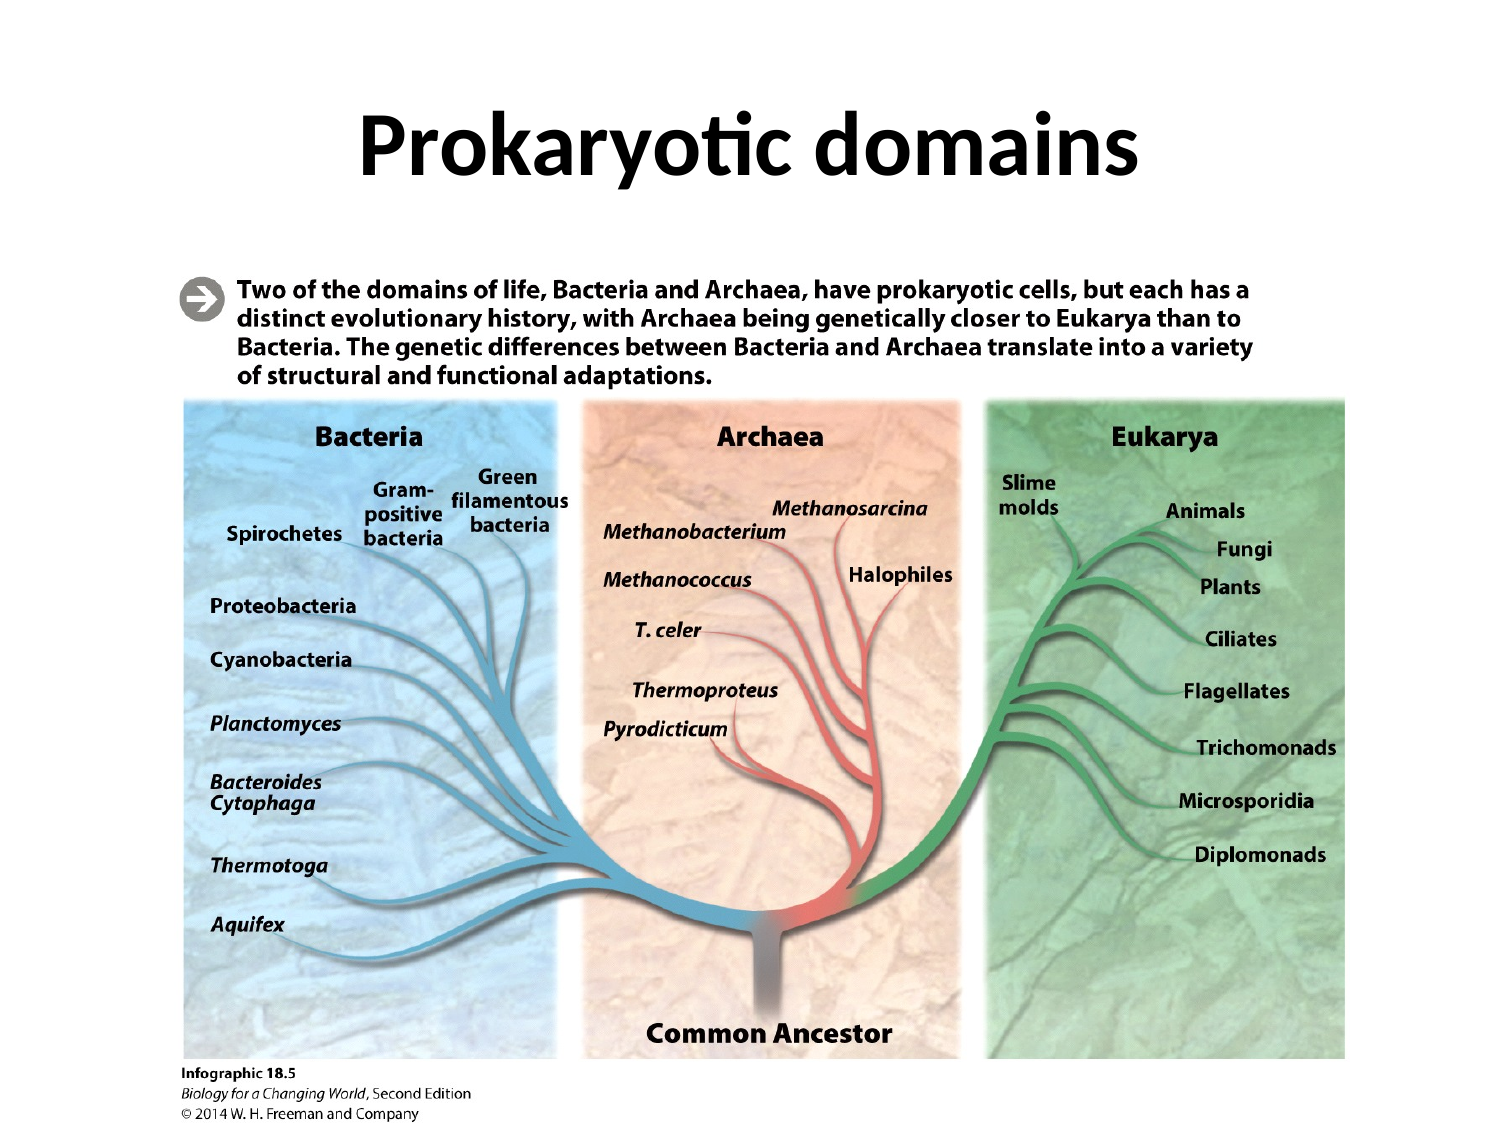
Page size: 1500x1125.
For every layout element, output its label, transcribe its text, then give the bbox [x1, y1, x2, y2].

picture [174, 269, 1351, 1125]
title Prokaryotic domains [75, 45, 1425, 233]
